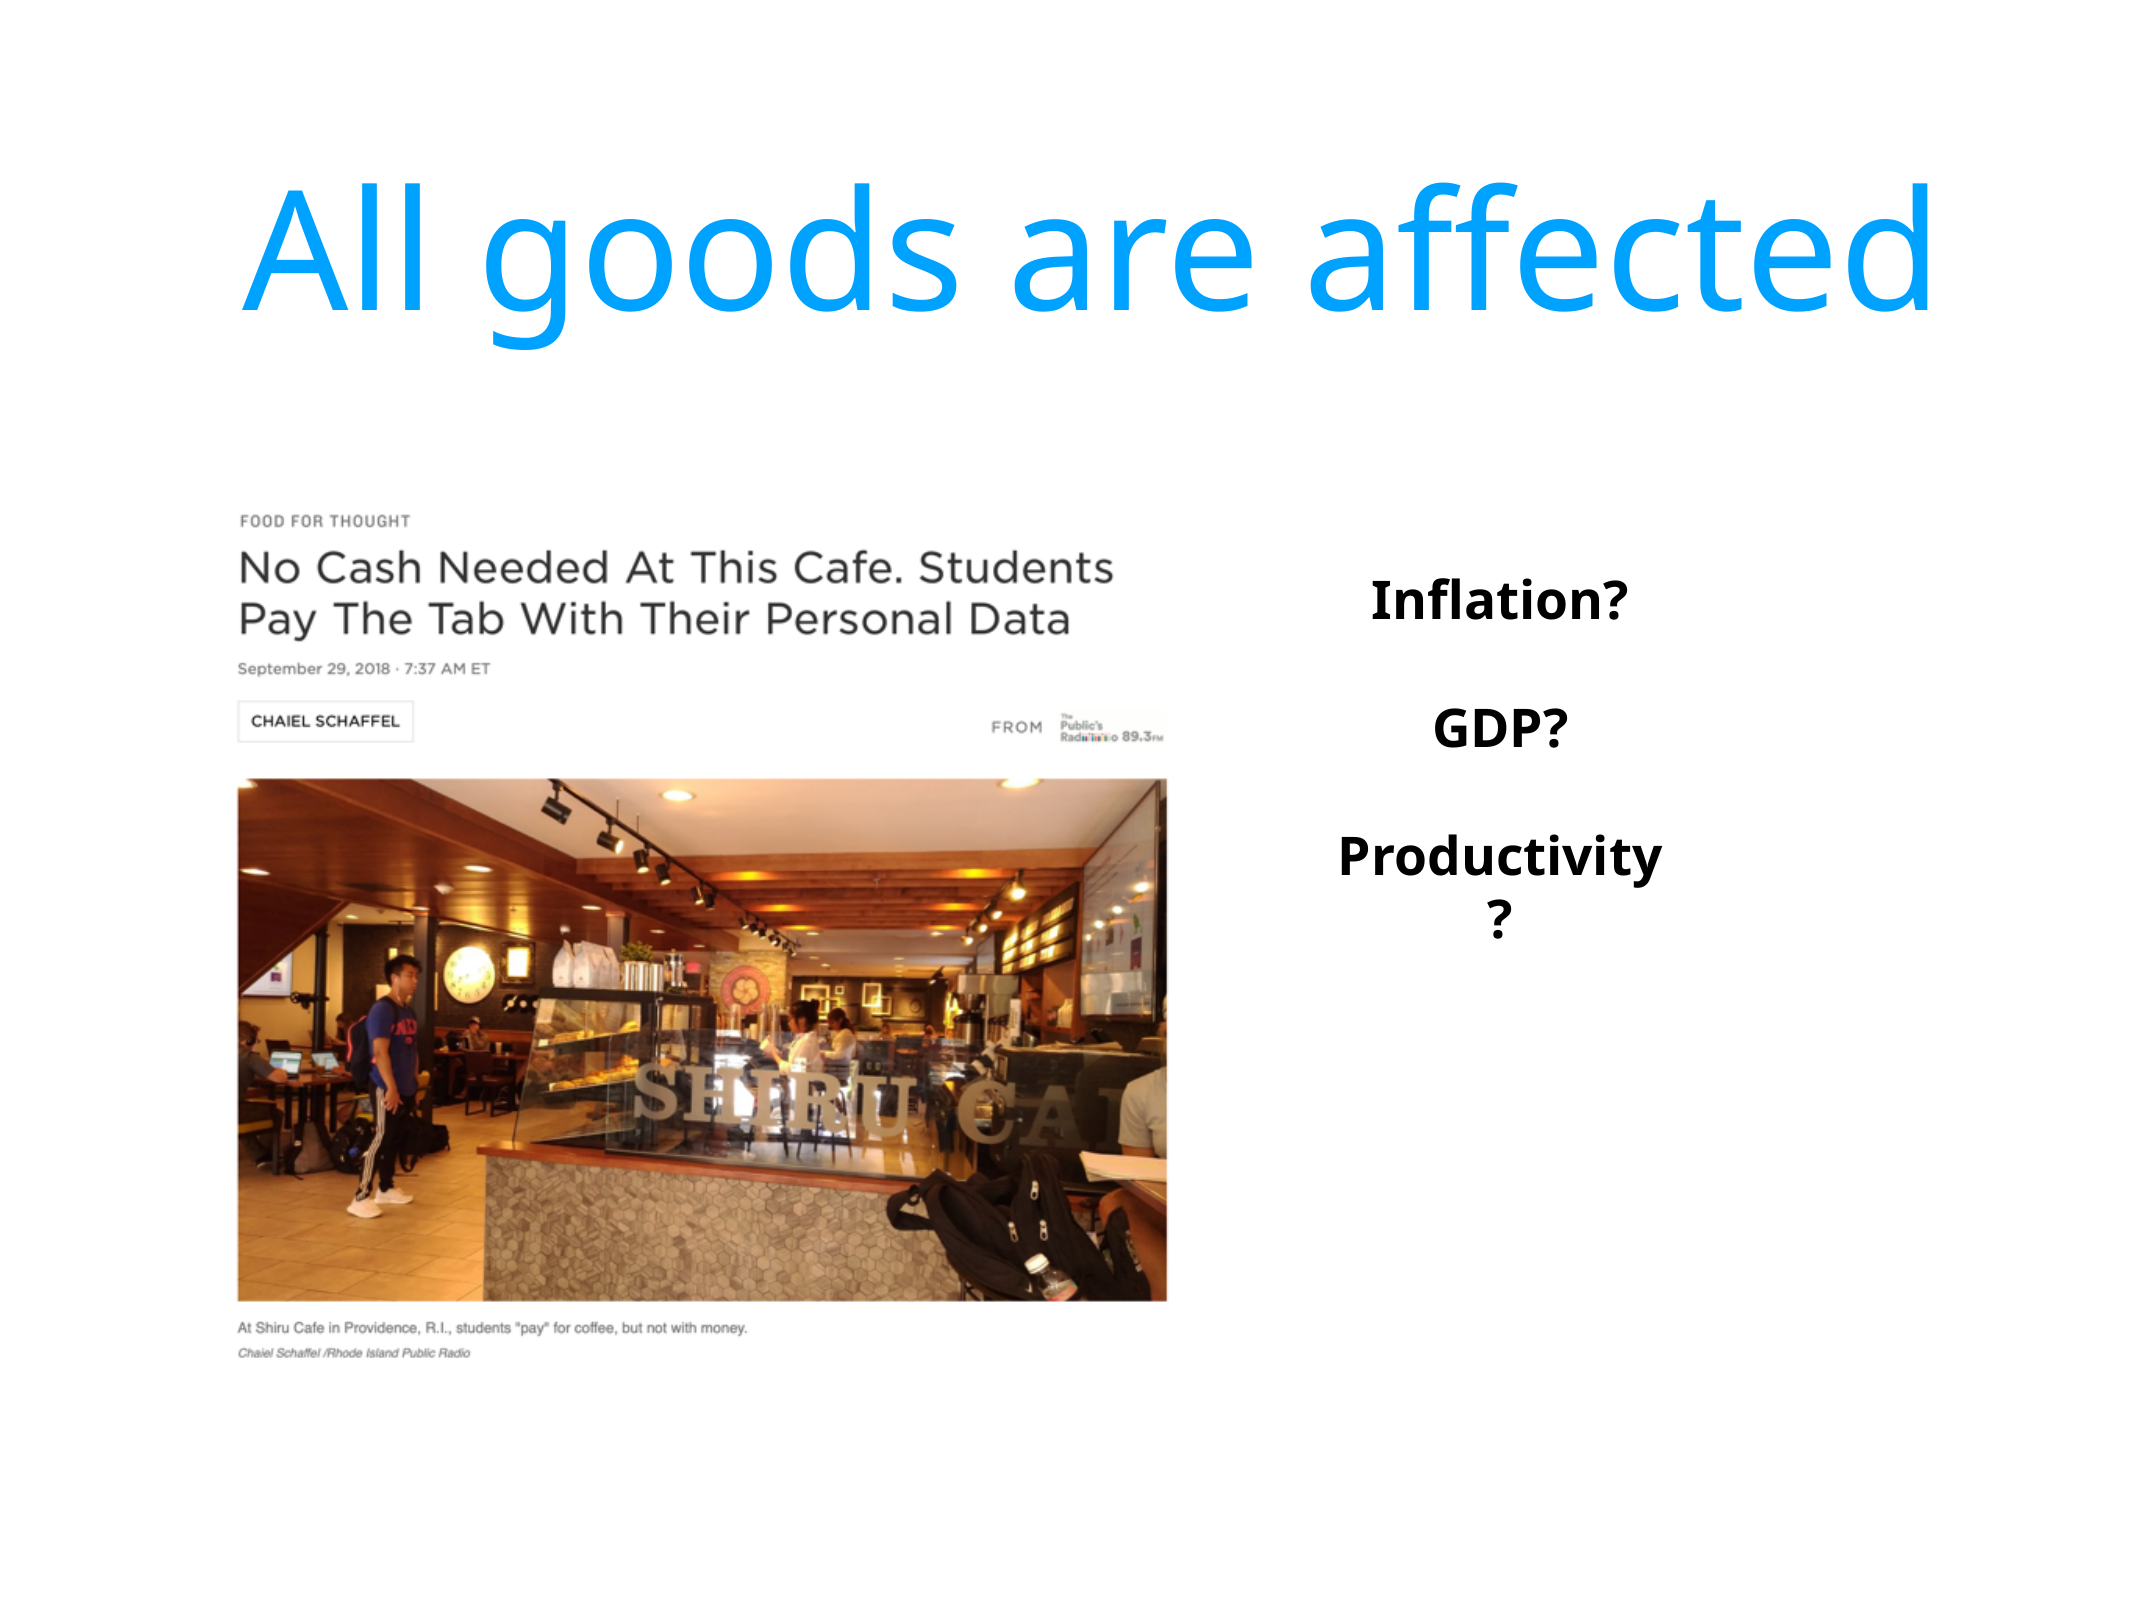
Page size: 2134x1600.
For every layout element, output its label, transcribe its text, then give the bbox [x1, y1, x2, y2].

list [217, 490, 1192, 1397]
title All goods are affected [209, 121, 1976, 366]
text_box Inflation? GDP? Productivity? [1318, 558, 1683, 957]
